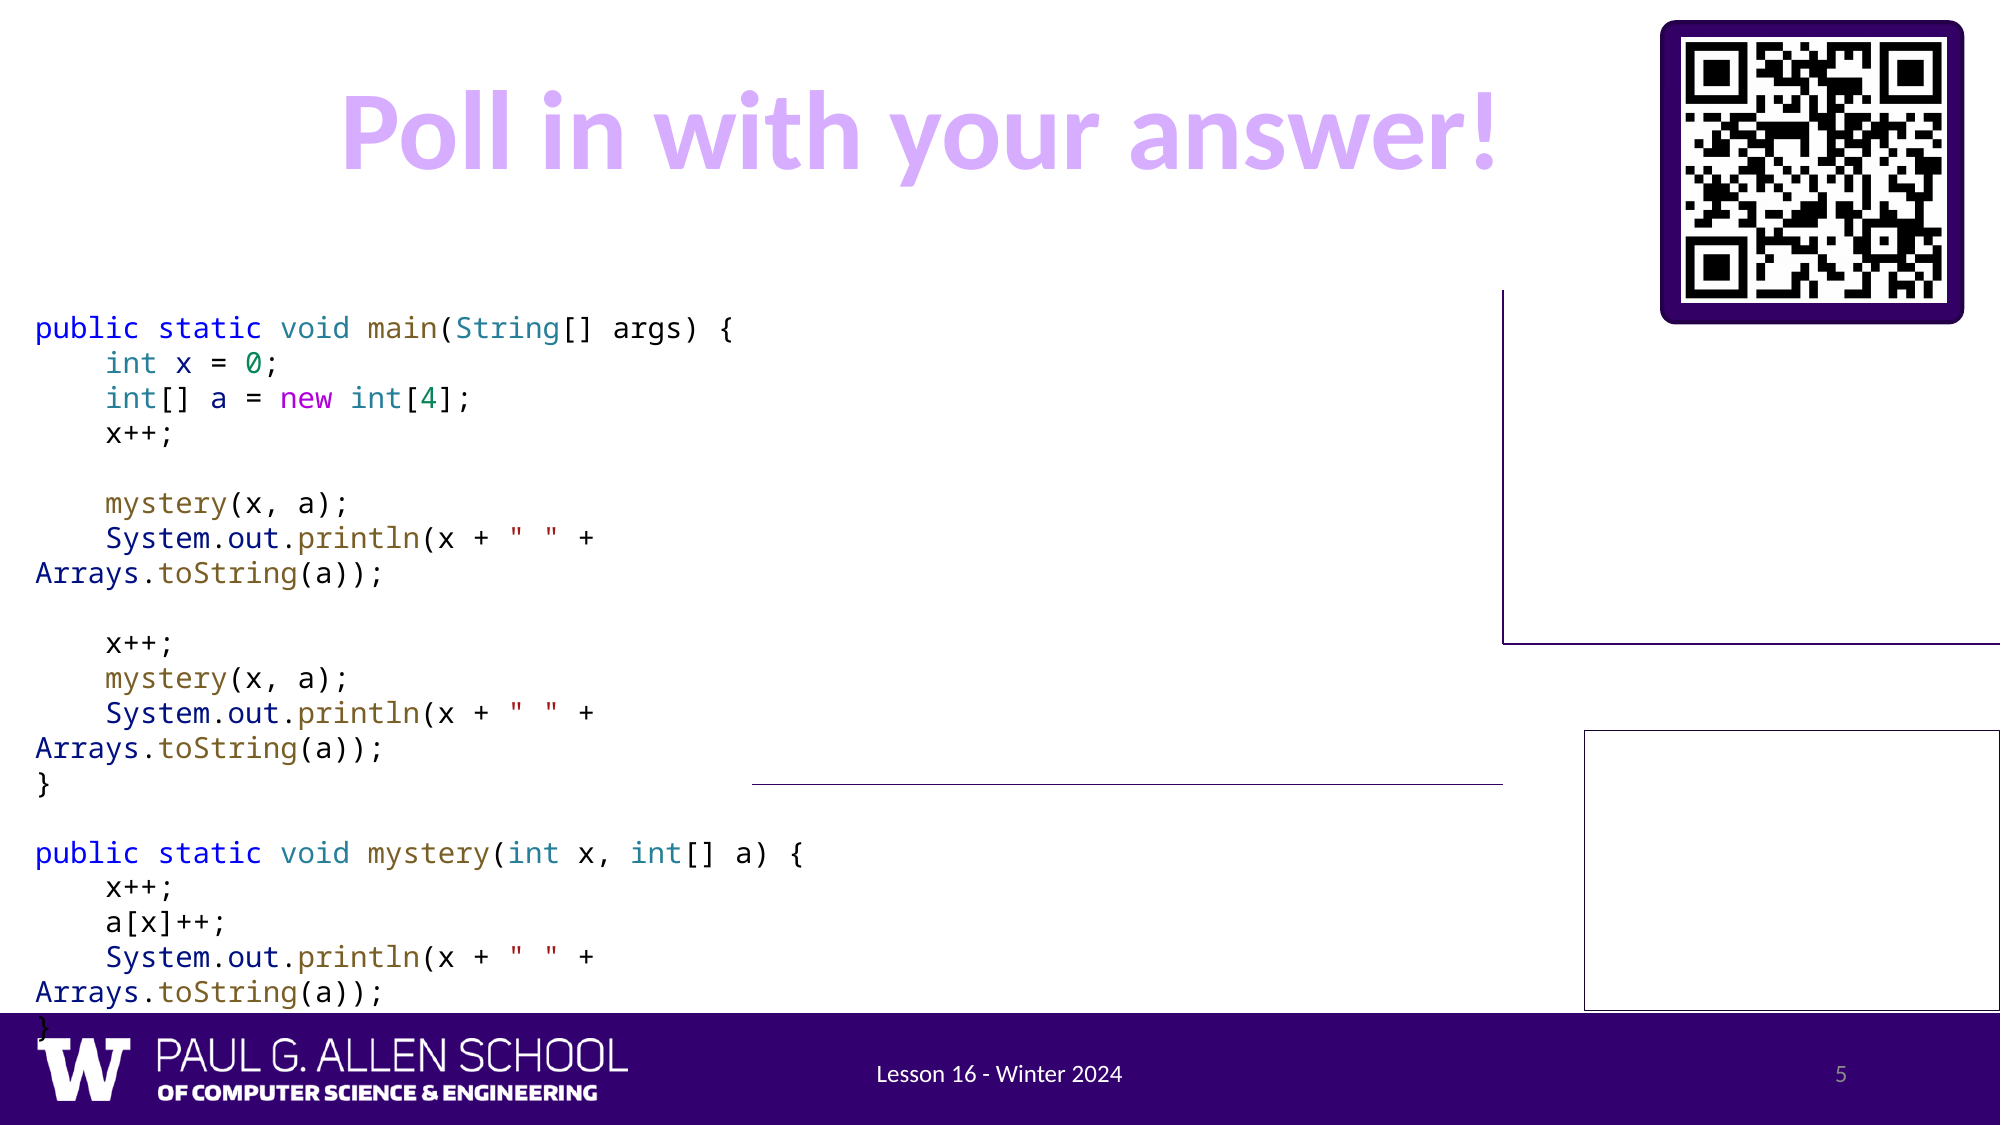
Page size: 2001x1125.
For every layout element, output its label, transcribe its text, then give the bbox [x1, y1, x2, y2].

picture [1681, 37, 1947, 303]
footer Lesson 16 - Winter 2024 [662, 1042, 1338, 1103]
slide_number 5 [1412, 1042, 1863, 1103]
text_box [1582, 728, 2000, 1013]
picture [0, 1013, 2000, 1125]
text_box public static void main(String[] args) { int x = 0; int[] a = new int[4]; x++; mystery(x, a); System.out.println(x + " " + Arrays.toString(a)); x++; mystery(x, a); System.out.println(x + " " + Arrays.toString(a)); } public static void mystery(int x, int[] a) { x++; a[x]++; System.out.println(x + " " + Arrays.toString(a)); } [20, 302, 945, 1051]
